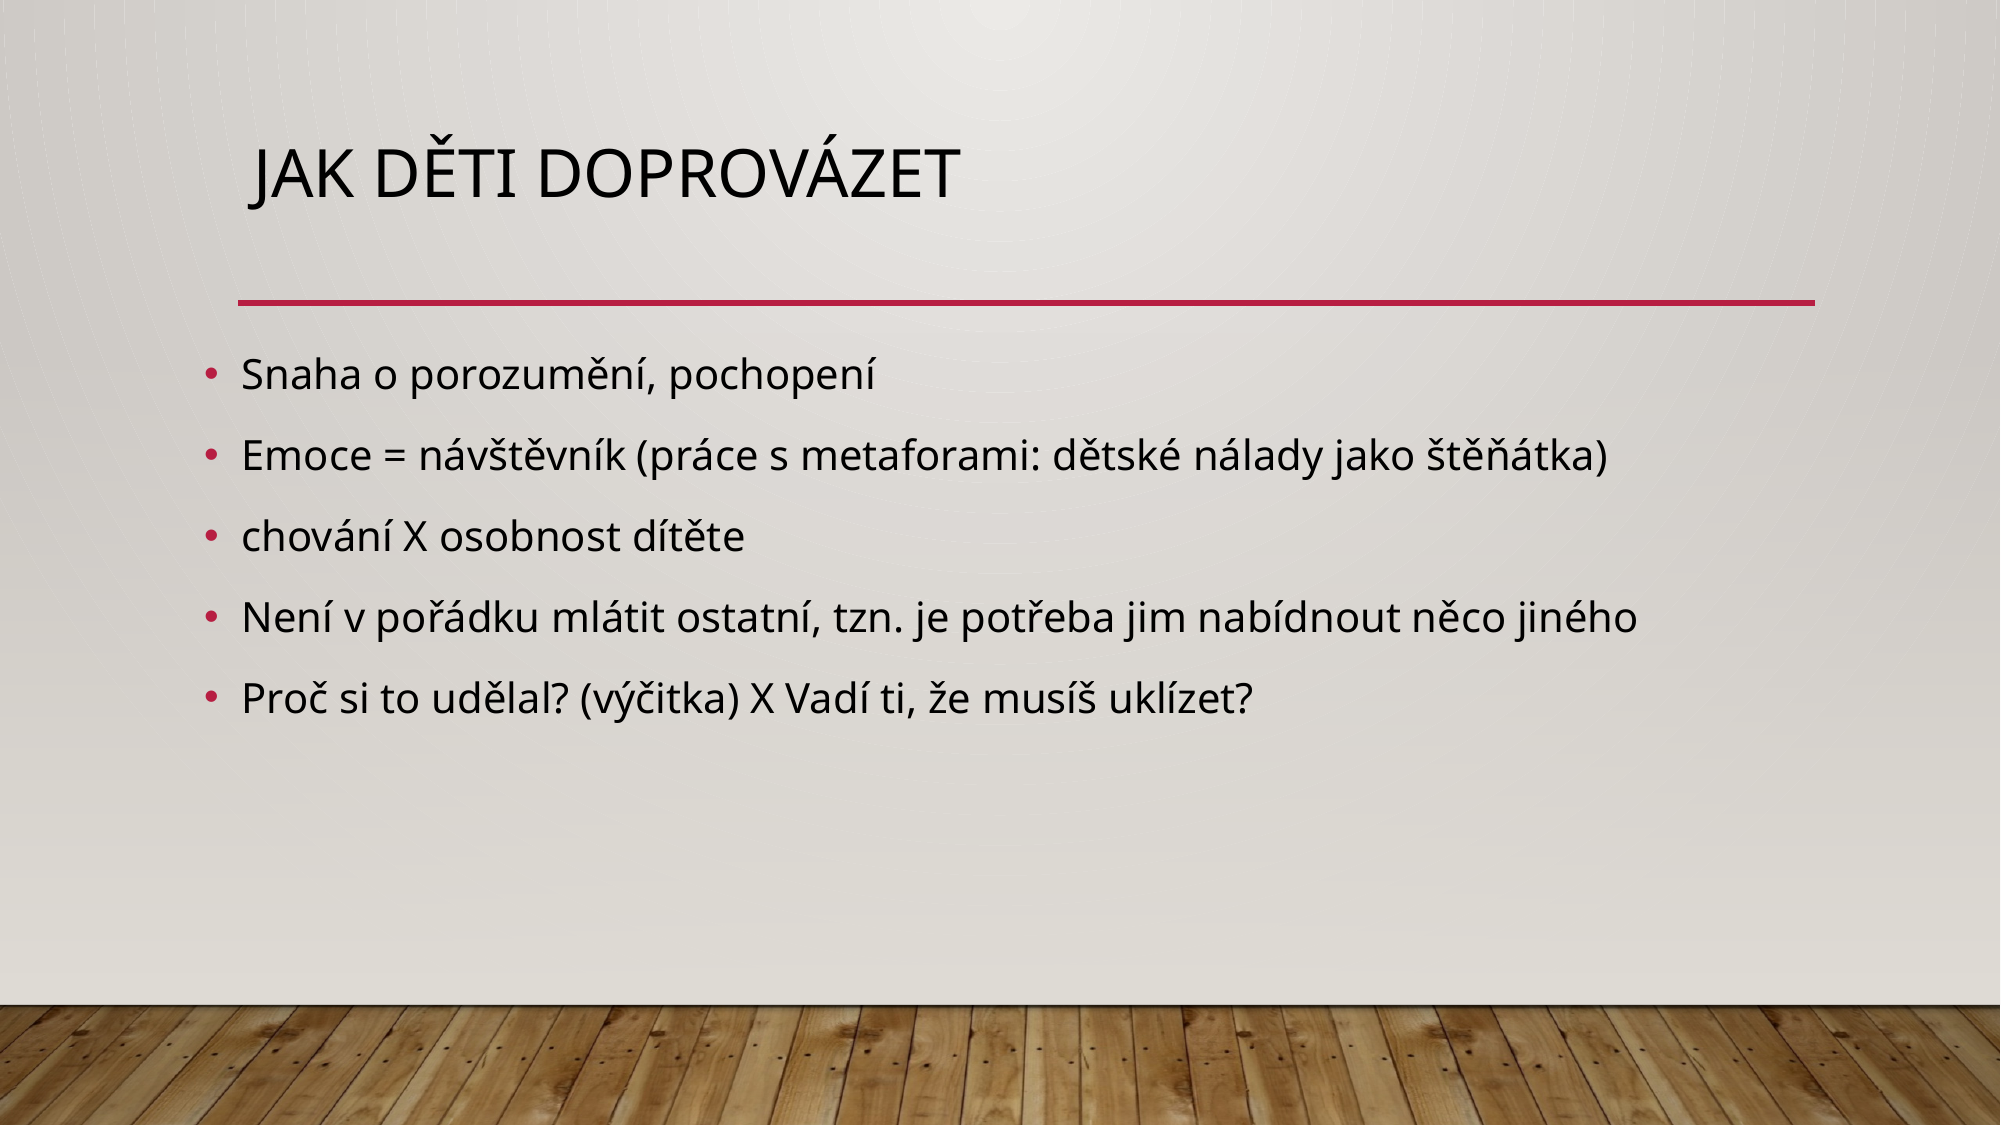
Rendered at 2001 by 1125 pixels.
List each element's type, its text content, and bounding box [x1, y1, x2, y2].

list Snaha o porozumění, pochopení Emoce = návštěvník (práce s metaforami: dětské nálady jako štěňátka) chování X osobnost dítěte Není v pořádku mlátit ostatní, tzn. je potřeba jim nabídnout něco jiného Proč si to udělal? (výčitka) X Vadí ti, že musíš uklízet? [189, 330, 1814, 897]
title Jak děti doprovázet [238, 131, 1814, 305]
picture [0, 1005, 2000, 1125]
